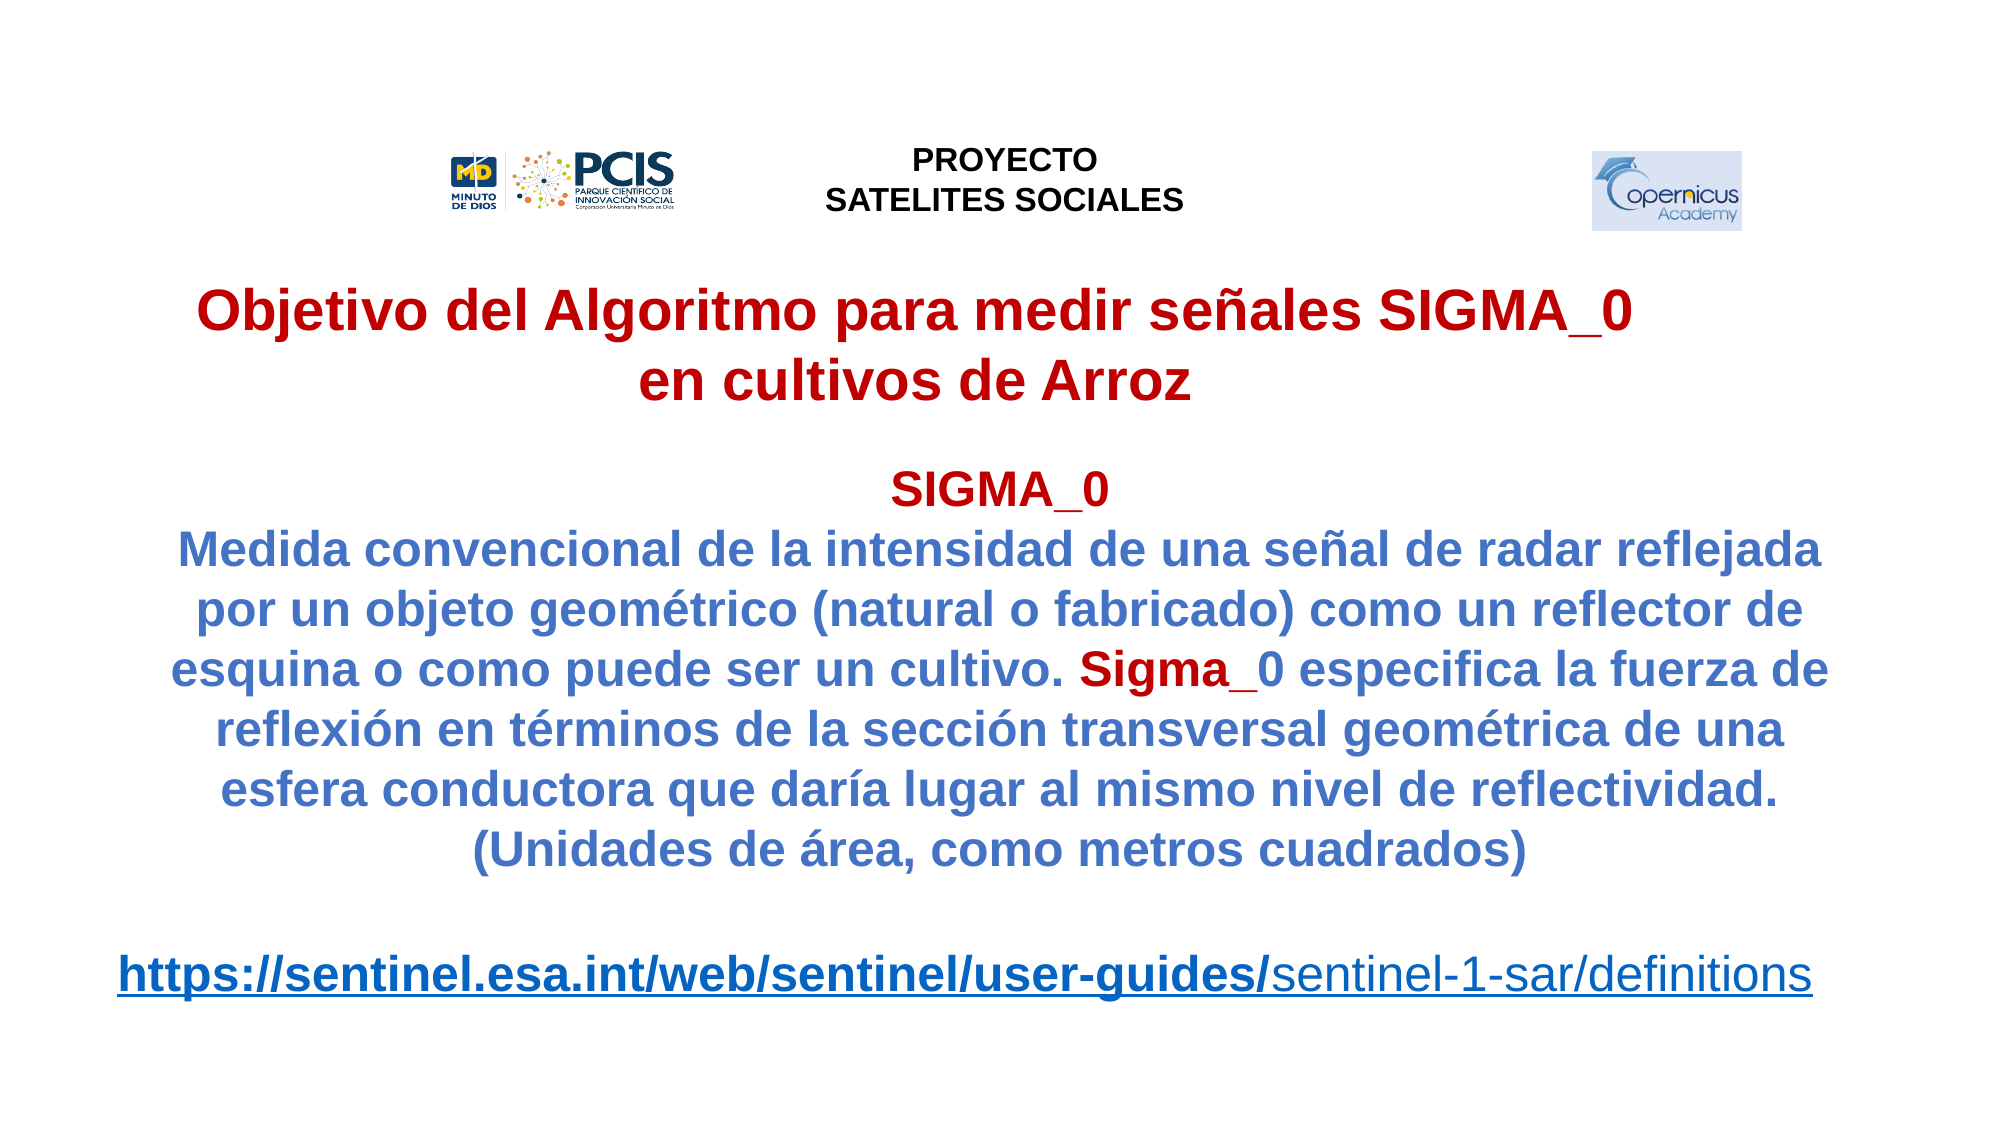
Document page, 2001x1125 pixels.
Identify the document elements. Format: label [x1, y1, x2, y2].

text_box [49, 130, 1952, 939]
